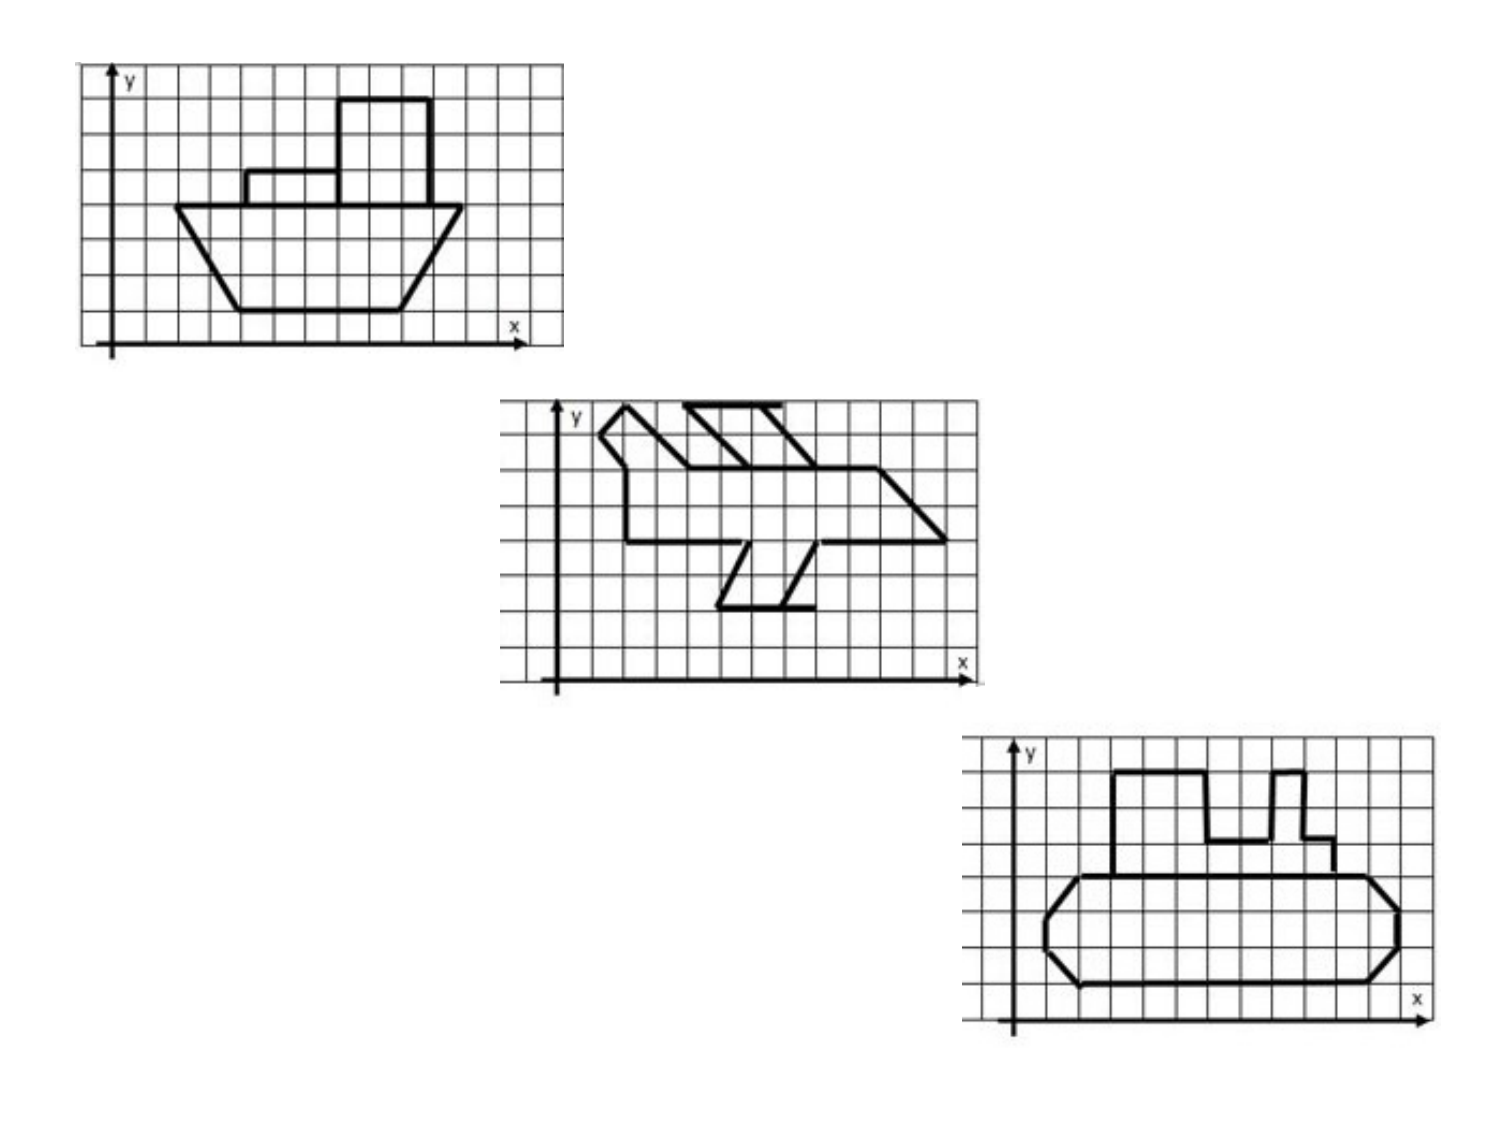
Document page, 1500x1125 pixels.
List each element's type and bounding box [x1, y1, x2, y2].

picture [74, 62, 1441, 1063]
